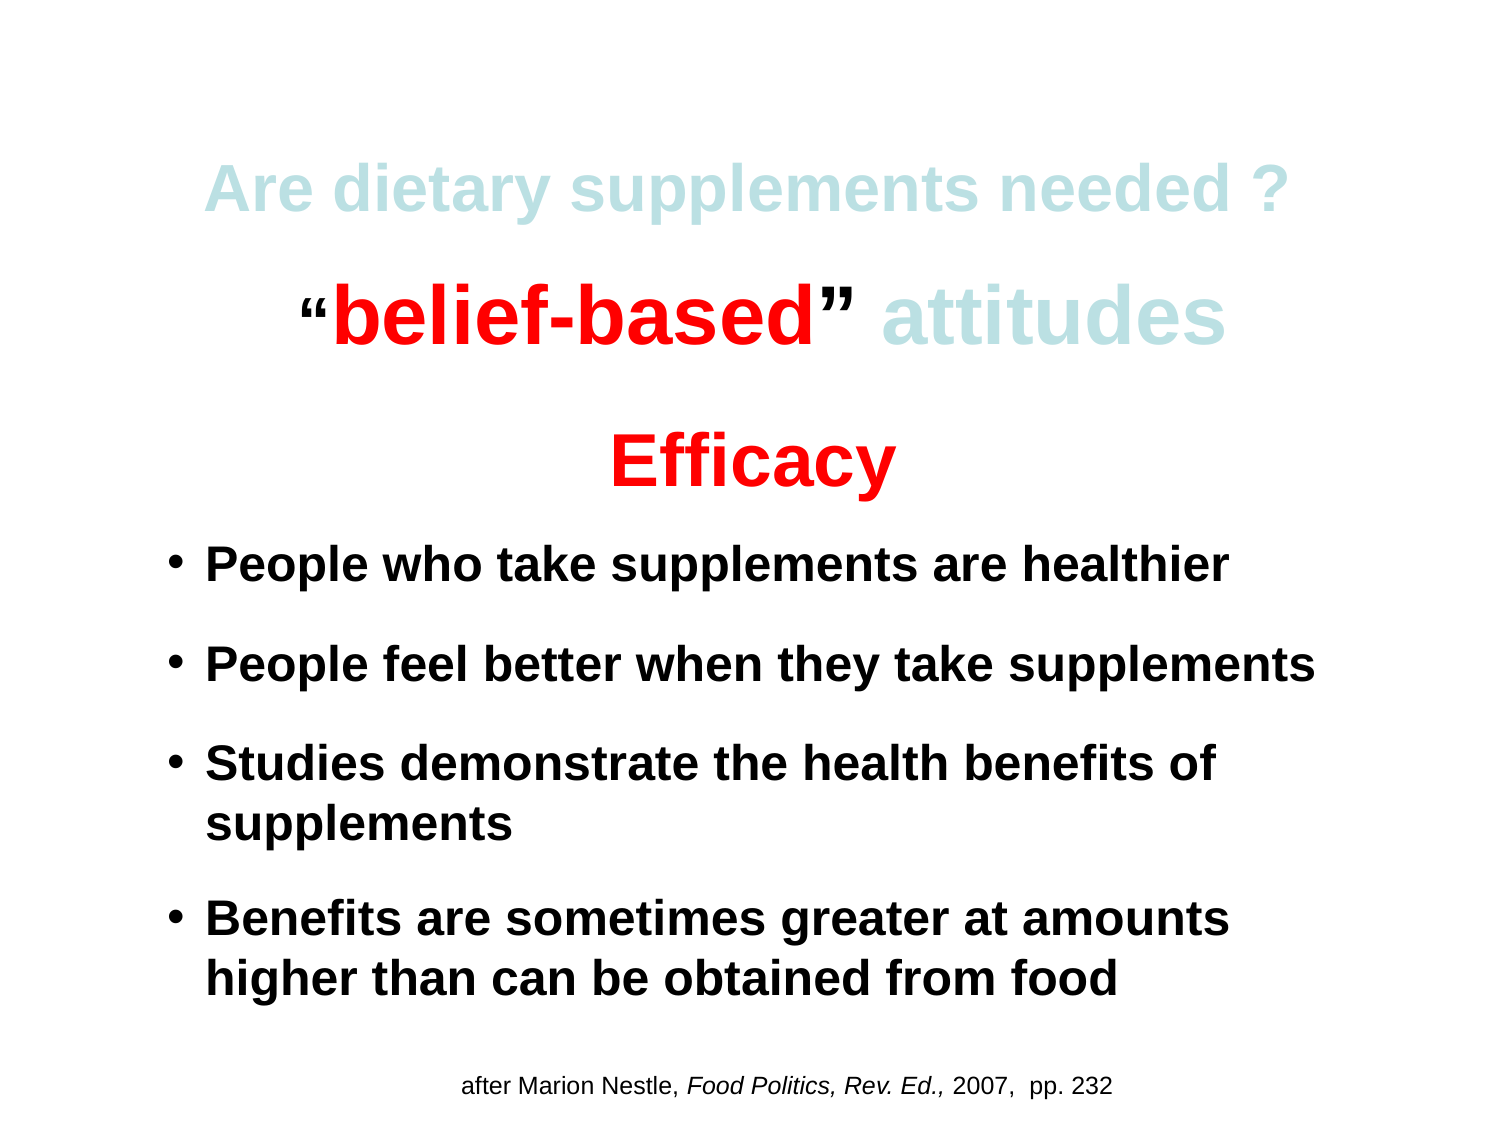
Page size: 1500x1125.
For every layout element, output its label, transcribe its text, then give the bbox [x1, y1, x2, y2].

text_box after Marion Nestle, Food Politics, Rev. Ed., 2007, pp. 232 [148, 1062, 1352, 1107]
text_box Are dietary supplements needed ? [147, 136, 1348, 232]
text_box “belief-based” attitudes Efficacy People who take supplements are healthier People feel better when they take supplements Studies demonstrate the health benefits of supplements Benefits are sometimes greater at amounts higher than can be obtained from food [152, 253, 1355, 1014]
